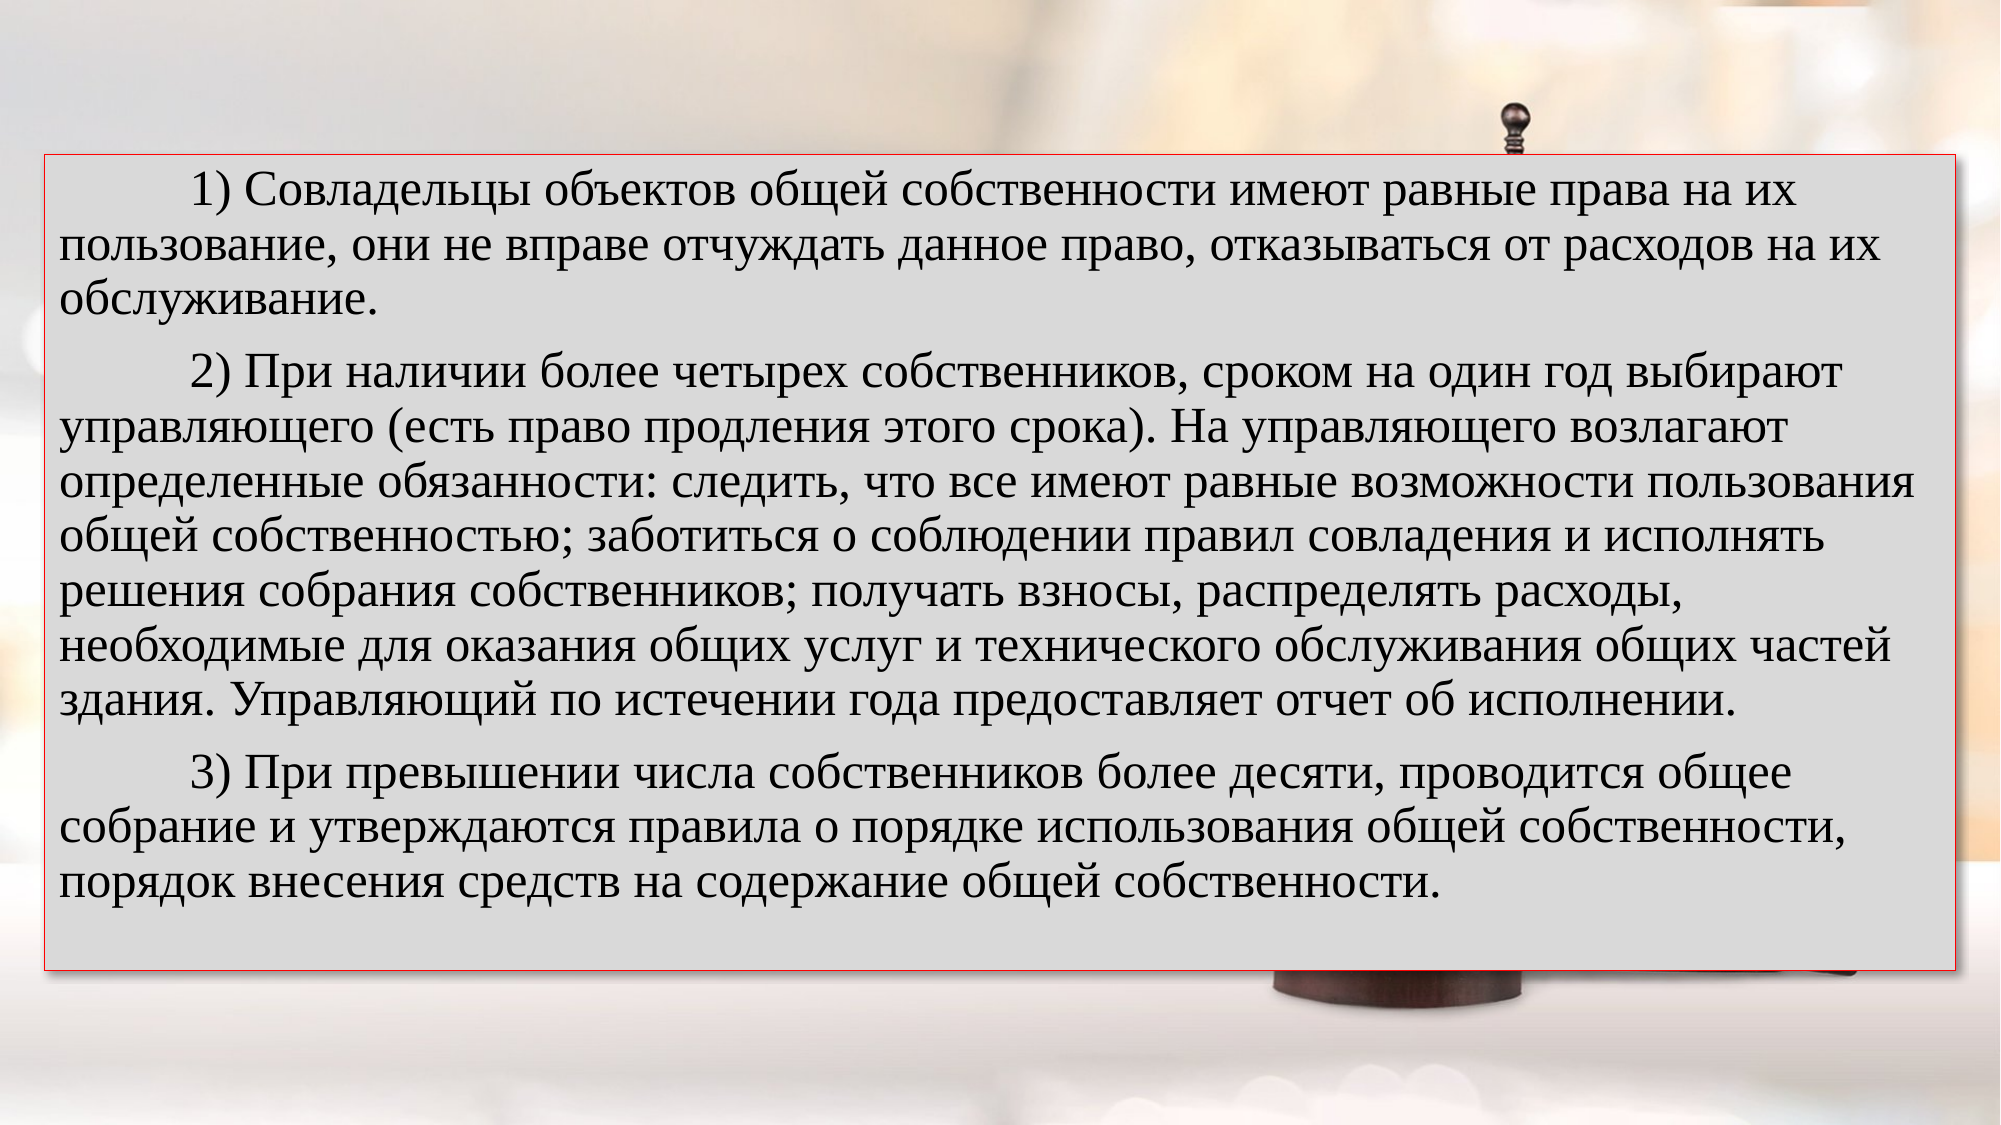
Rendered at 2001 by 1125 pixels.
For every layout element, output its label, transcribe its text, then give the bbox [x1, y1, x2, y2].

picture [0, 0, 2001, 1125]
list 1) Совладельцы объектов общей собственности имеют равные права на их пользование, они не вправе отчуждать данное право, отказываться от расходов на их обслуживание. 2) При наличии более четырех собственников, сроком на один год выбирают управляющего (есть право продления этого срока). На управляющего возлагают определенные обязанности: следить, что все имеют равные возможности пользования общей собственностью; заботиться о соблюдении правил совладения и исполнять решения собрания собственников; получать взносы, распределять расходы, необходимые для оказания общих услуг и технического обслуживания общих частей здания. Управляющий по истечении года предоставляет отчет об исполнении. 3) При превышении числа собственников более десяти, проводится общее собрание и утверждаются правила о порядке использования общей собственности, порядок внесения средств на содержание общей собственности. [44, 154, 1956, 971]
